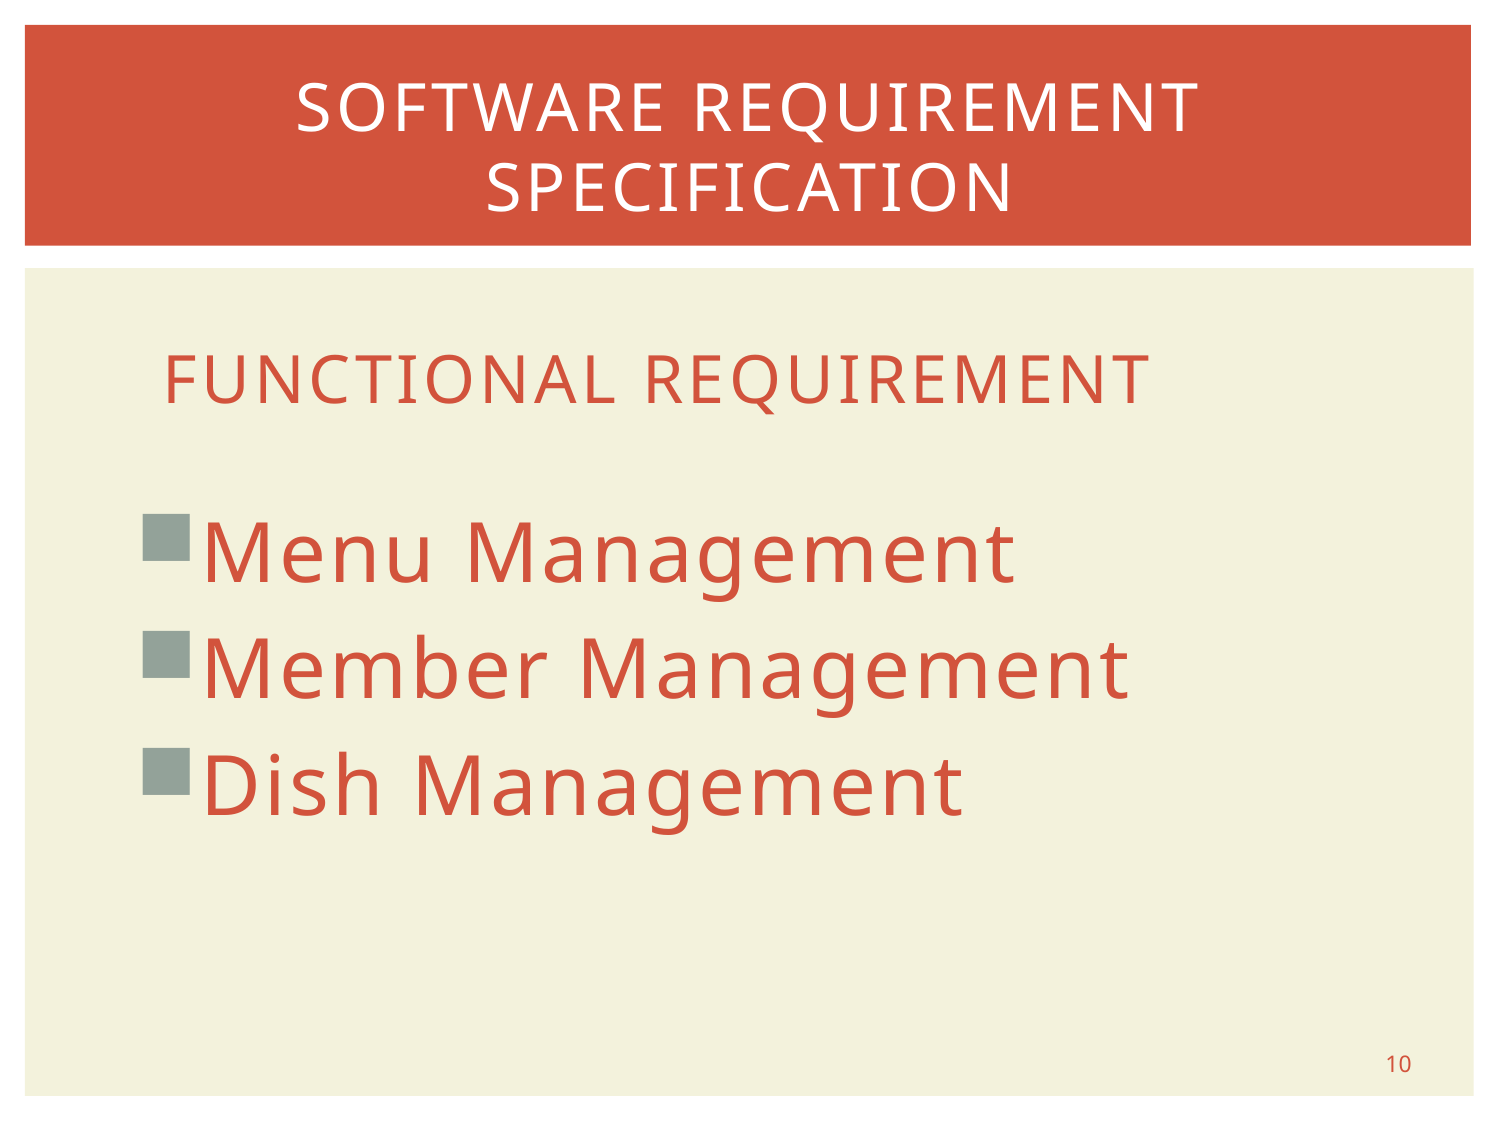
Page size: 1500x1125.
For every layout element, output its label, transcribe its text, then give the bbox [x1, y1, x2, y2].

list Menu Management Member Management Dish Management [112, 491, 1202, 950]
text_box SOFTWARE REQUIREMENT SPECIFICATION [62, 58, 1438, 232]
title Functional Requirement [147, 290, 1270, 464]
slide_number 10 [1349, 1041, 1448, 1089]
